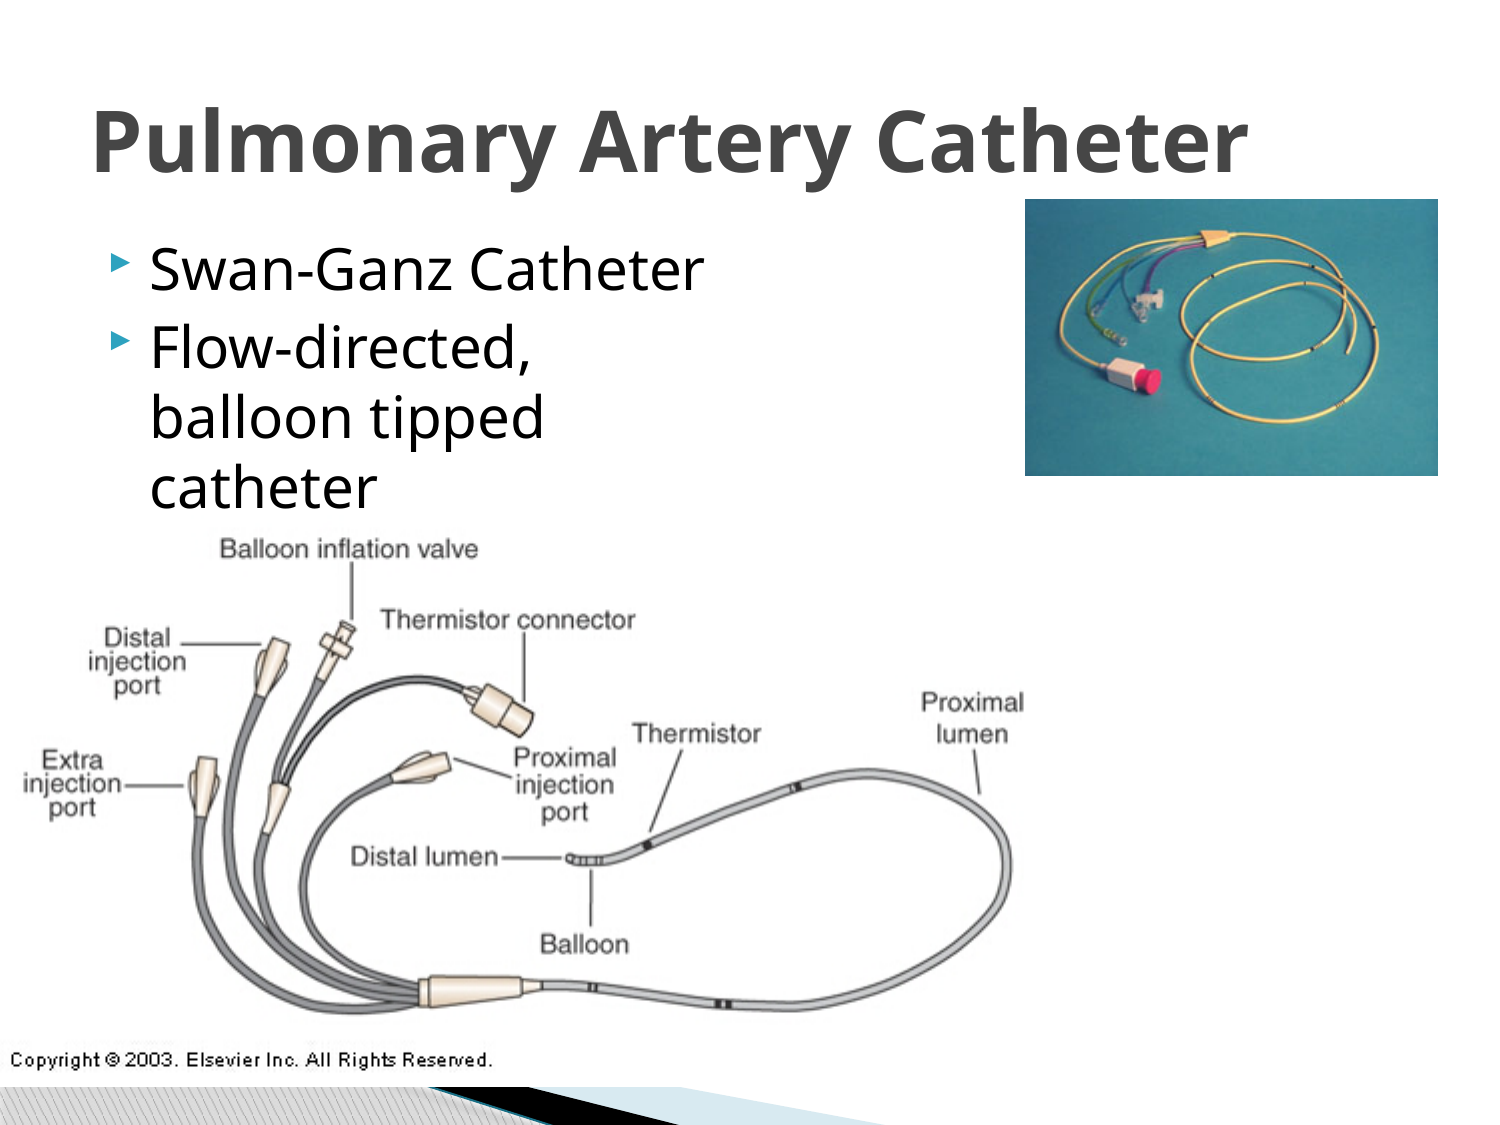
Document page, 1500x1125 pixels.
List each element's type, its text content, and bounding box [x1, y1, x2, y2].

title Pulmonary Artery Catheter [74, 44, 1425, 233]
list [1024, 199, 1438, 476]
list Swan-Ganz Catheter Flow-directed, balloon tipped catheter [75, 224, 738, 512]
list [0, 512, 1051, 1087]
